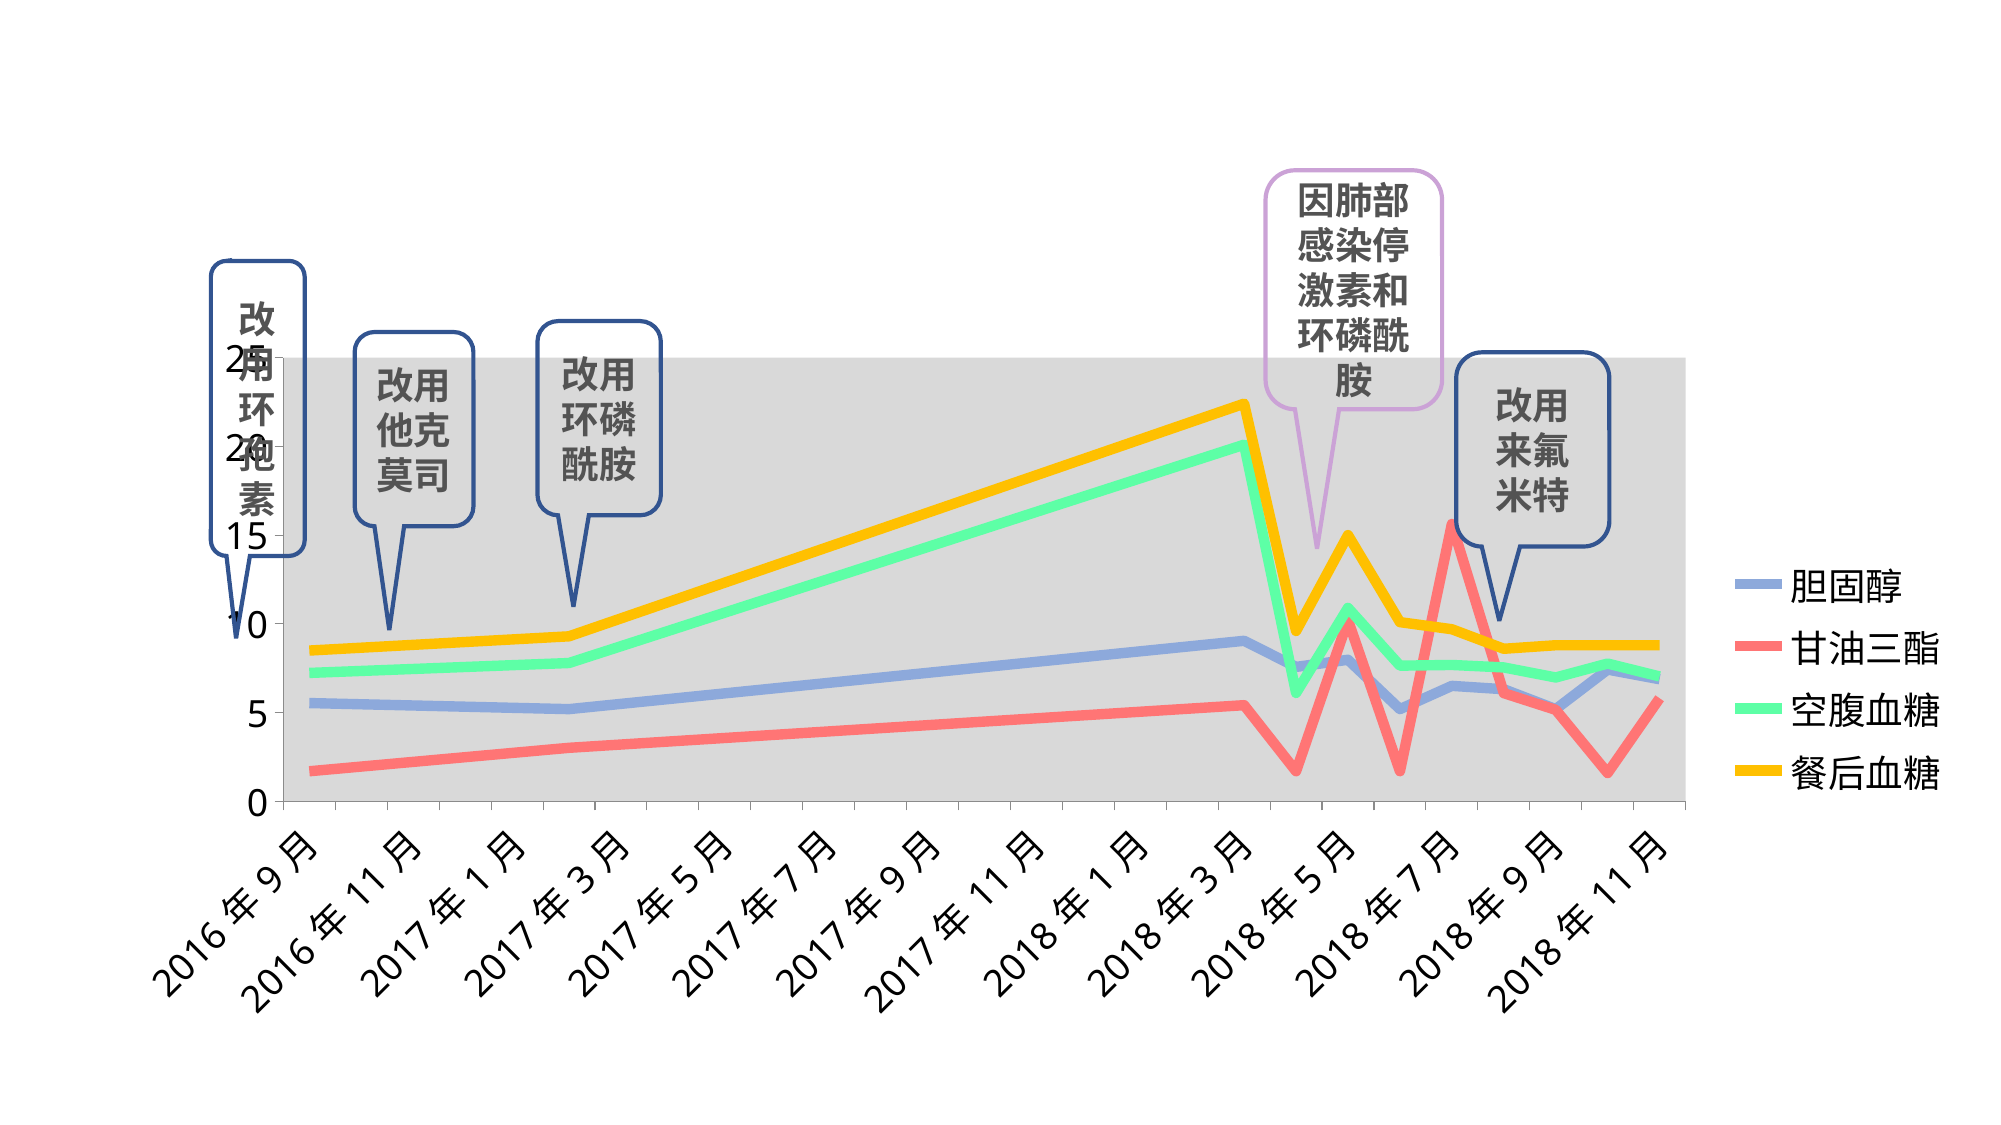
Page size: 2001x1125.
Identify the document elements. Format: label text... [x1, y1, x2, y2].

text_box 改用环孢素 [209, 259, 306, 317]
text_box 因肺部感染停激素和环磷酰胺 [1264, 169, 1444, 317]
chart [99, 317, 1966, 1038]
